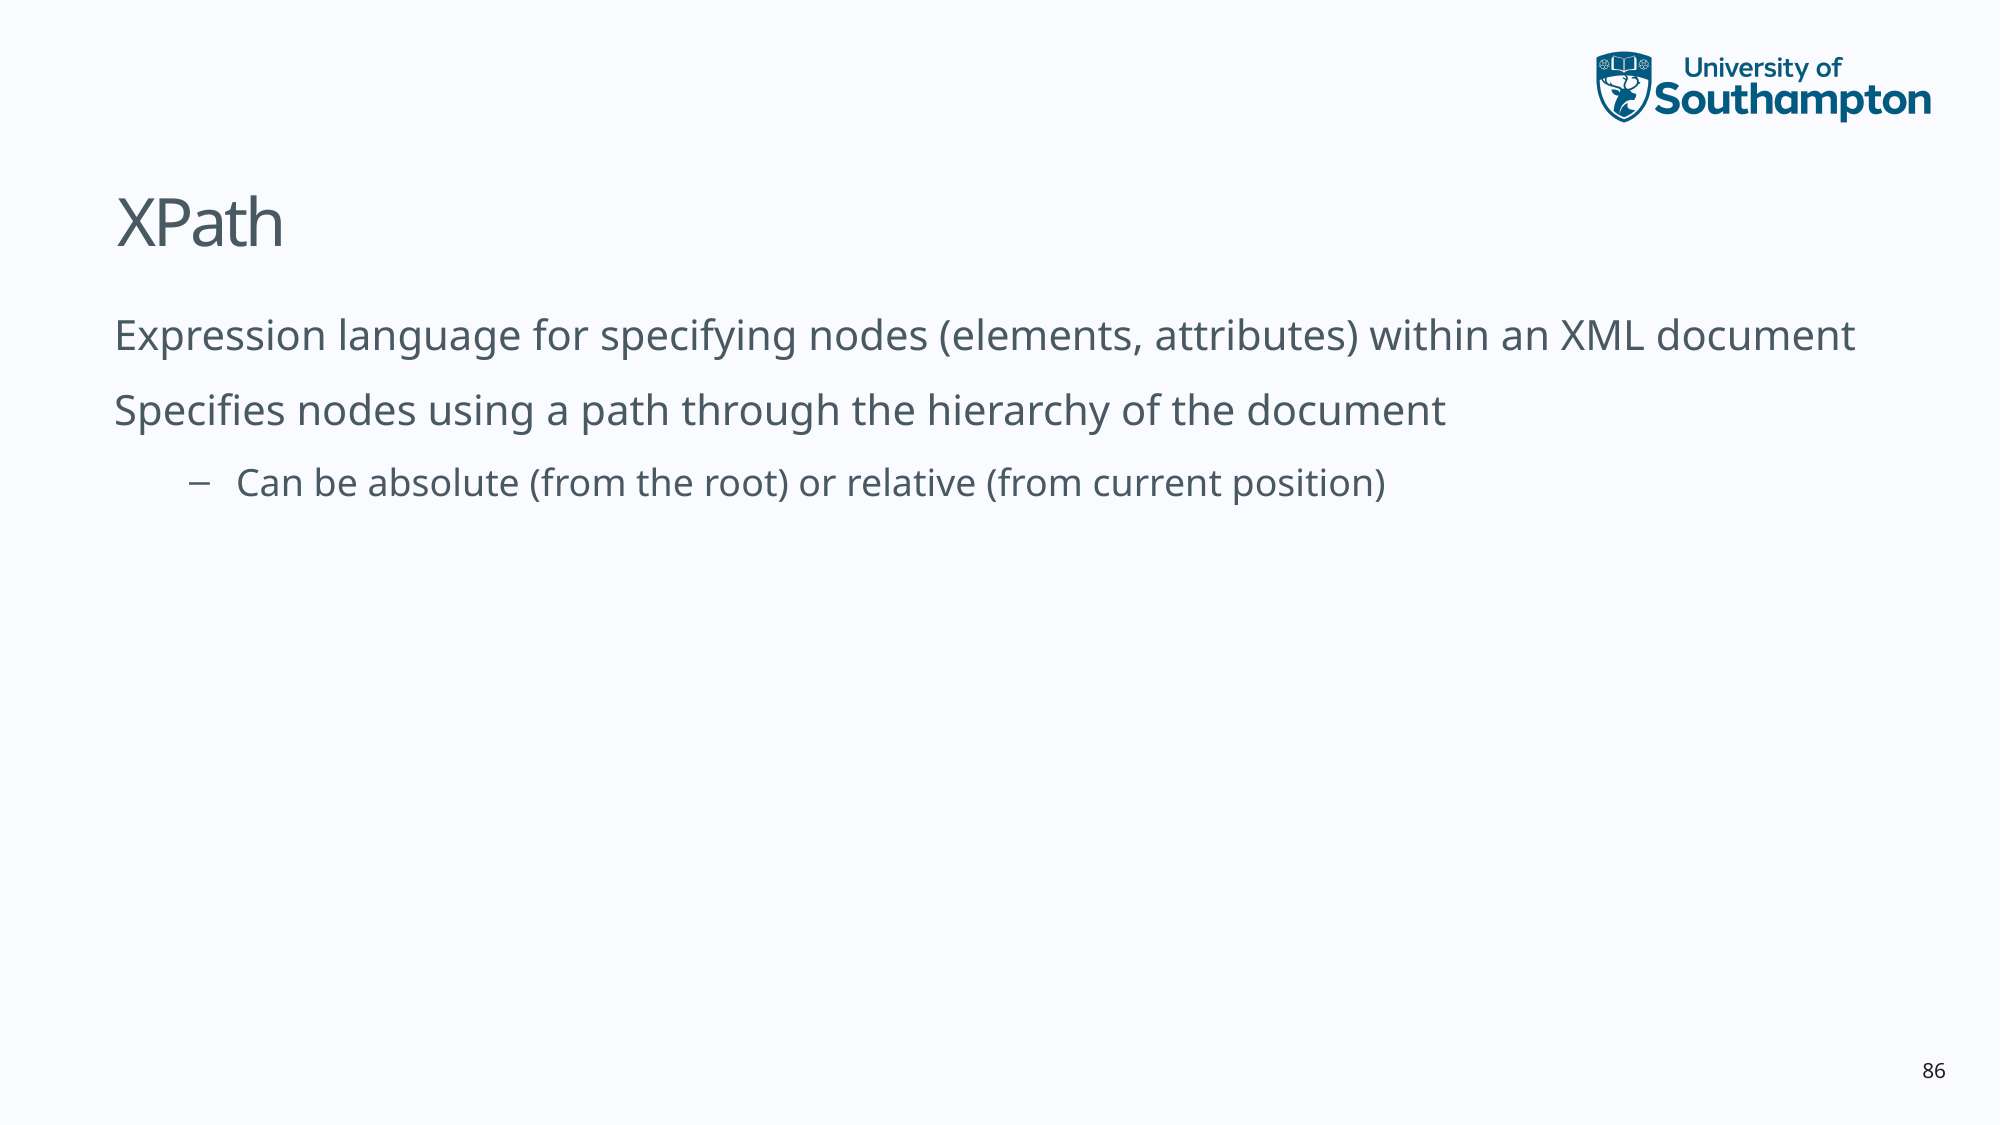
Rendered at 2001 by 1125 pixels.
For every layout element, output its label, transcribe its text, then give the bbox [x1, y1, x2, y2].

picture [1823, 97, 1830, 113]
picture [1626, 78, 1648, 111]
picture [1600, 80, 1617, 111]
picture [1689, 97, 1698, 108]
picture [1626, 76, 1636, 88]
picture [1607, 76, 1624, 88]
list Expression language for specifying nodes (elements, attributes) within an XML document Specifies nodes using a path through the hierarchy of the document Can be absolute (from the root) or relative (from current position) [102, 302, 1885, 1022]
picture [1527, 0, 2000, 220]
picture [1730, 97, 1736, 113]
picture [1758, 97, 1766, 113]
picture [1808, 97, 1815, 113]
picture [1847, 97, 1857, 108]
title XPath [102, 113, 1882, 268]
picture [1782, 97, 1791, 108]
